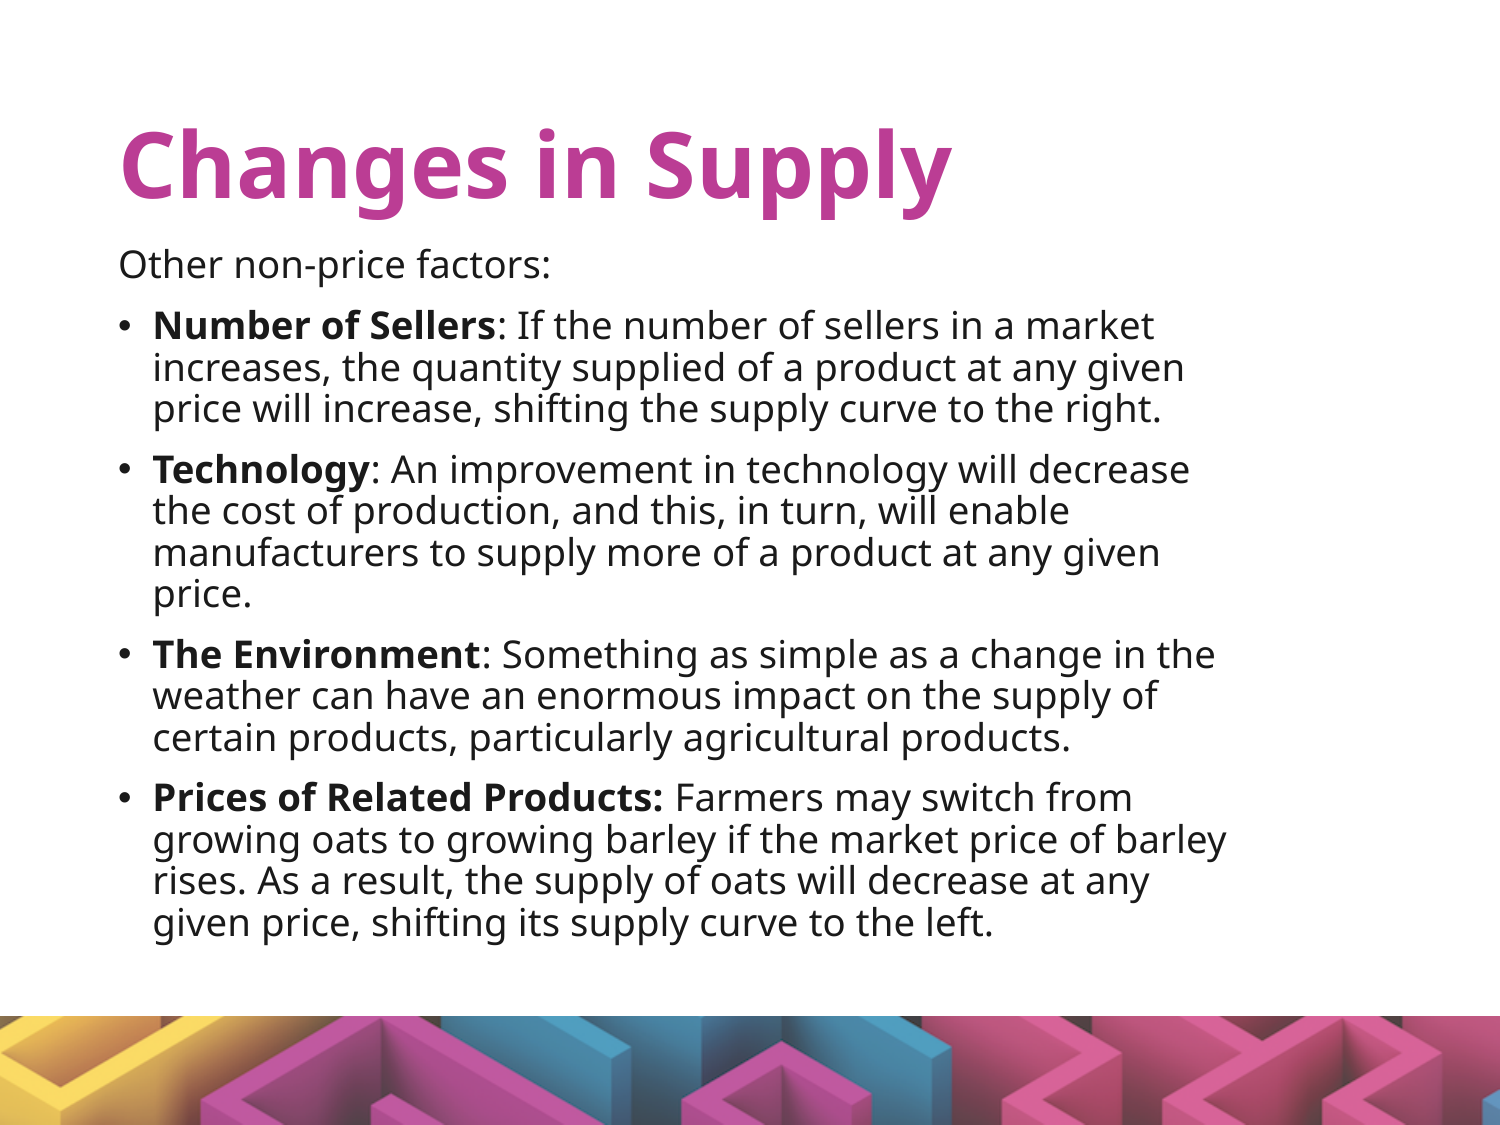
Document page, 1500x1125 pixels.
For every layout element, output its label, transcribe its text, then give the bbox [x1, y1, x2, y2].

picture [0, 1016, 1500, 1125]
text_box Changes in Supply [103, 59, 1397, 278]
list Other non-price factors: Number of Sellers: If the number of sellers in a market increases, the quantity supplied of a product at any given price will increase, shifting the supply curve to the right. Technology: An improvement in technology will decrease the cost of production, and this, in turn, will enable manufacturers to supply more of a product at any given price. The Environment: Something as simple as a change in the weather can have an enormous impact on the supply of certain products, particularly agricultural products. Prices of Related Products: Farmers may switch from growing oats to growing barley if the market price of barley rises. As a result, the supply of oats will decrease at any given price, shifting its supply curve to the left. [103, 278, 1271, 953]
